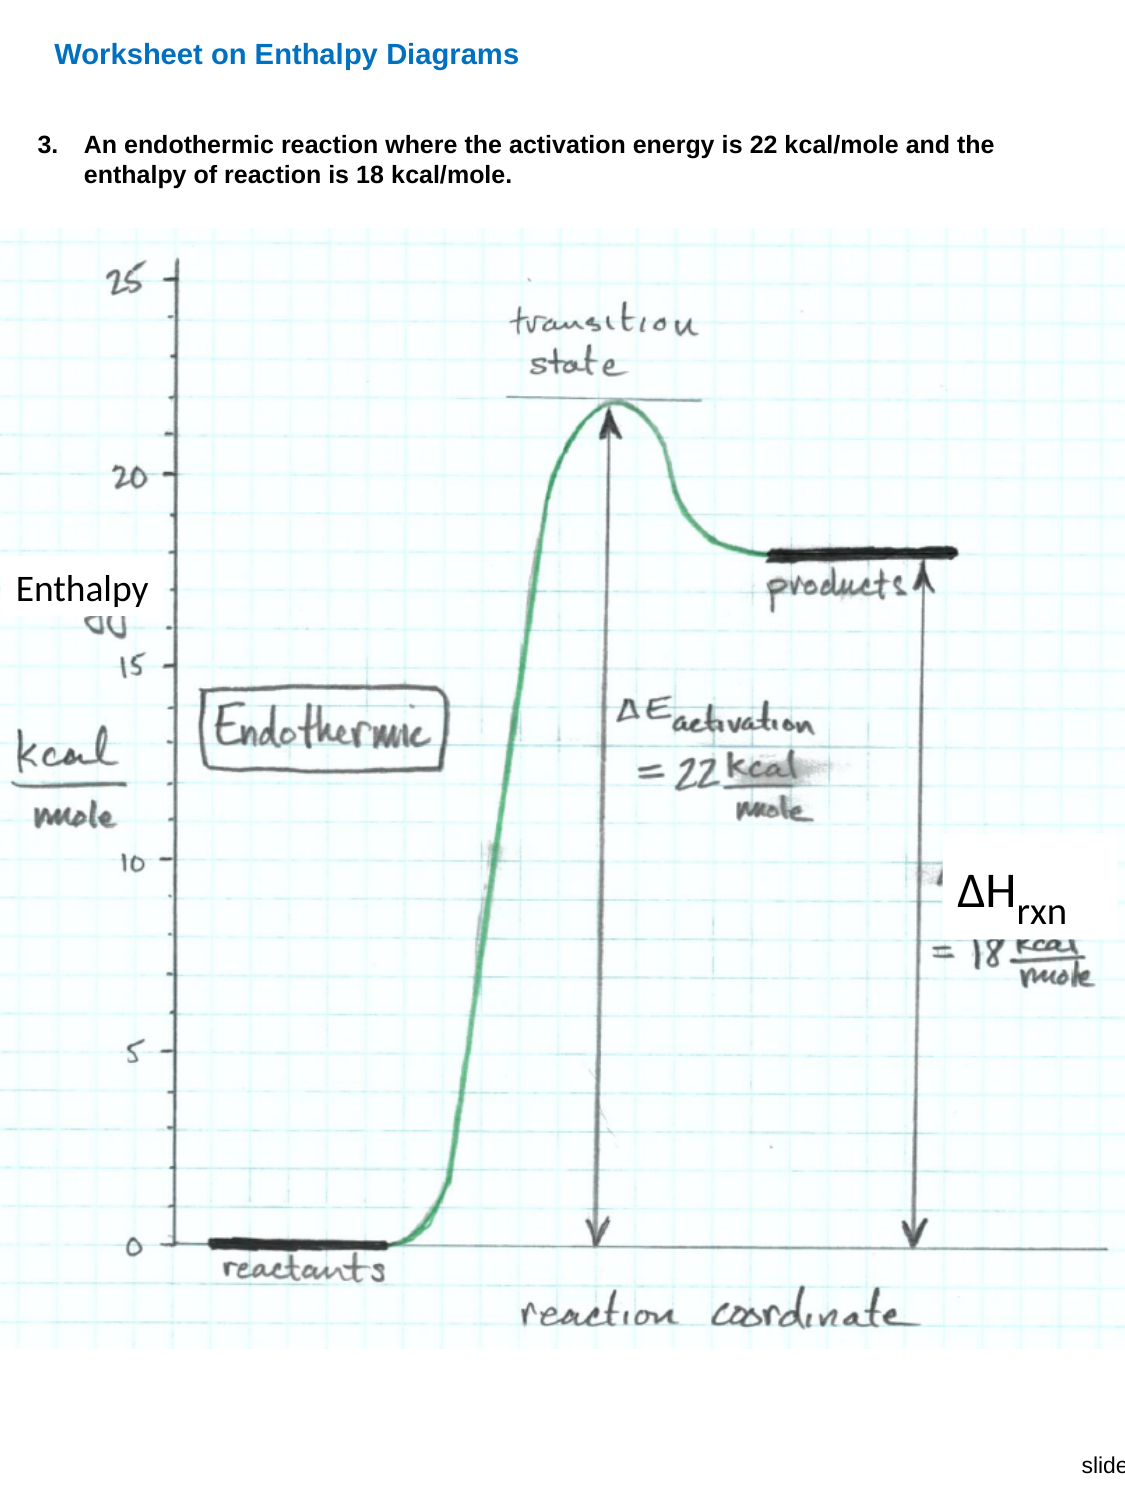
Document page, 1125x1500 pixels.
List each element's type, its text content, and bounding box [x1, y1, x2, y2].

list 3. An endothermic reaction where the activation energy is 22 kcal/mole and the enthalpy of reaction is 18 kcal/mole. [22, 121, 1103, 226]
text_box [0, 228, 1125, 1349]
title Worksheet on Enthalpy Diagrams [39, 16, 1080, 90]
